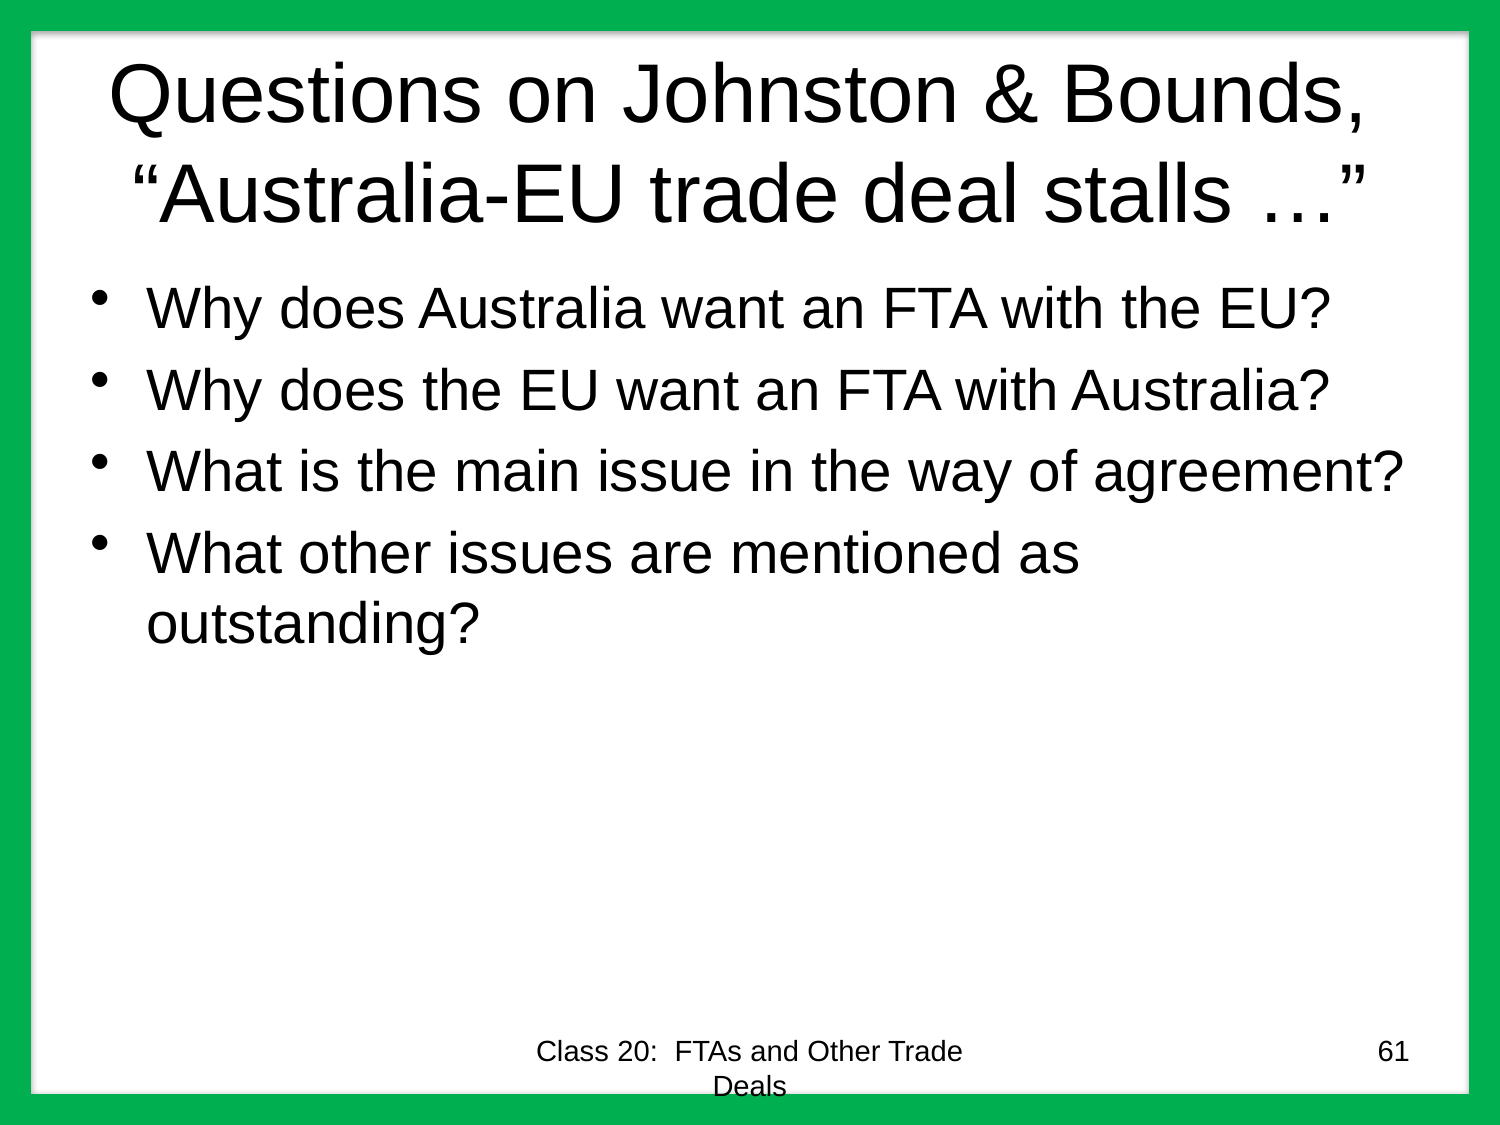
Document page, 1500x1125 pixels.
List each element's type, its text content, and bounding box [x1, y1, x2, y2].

slide_number 61 [1074, 1024, 1426, 1103]
footer Class 20: FTAs and Other Trade Deals [512, 1024, 988, 1103]
text_box [0, 0, 1500, 1125]
